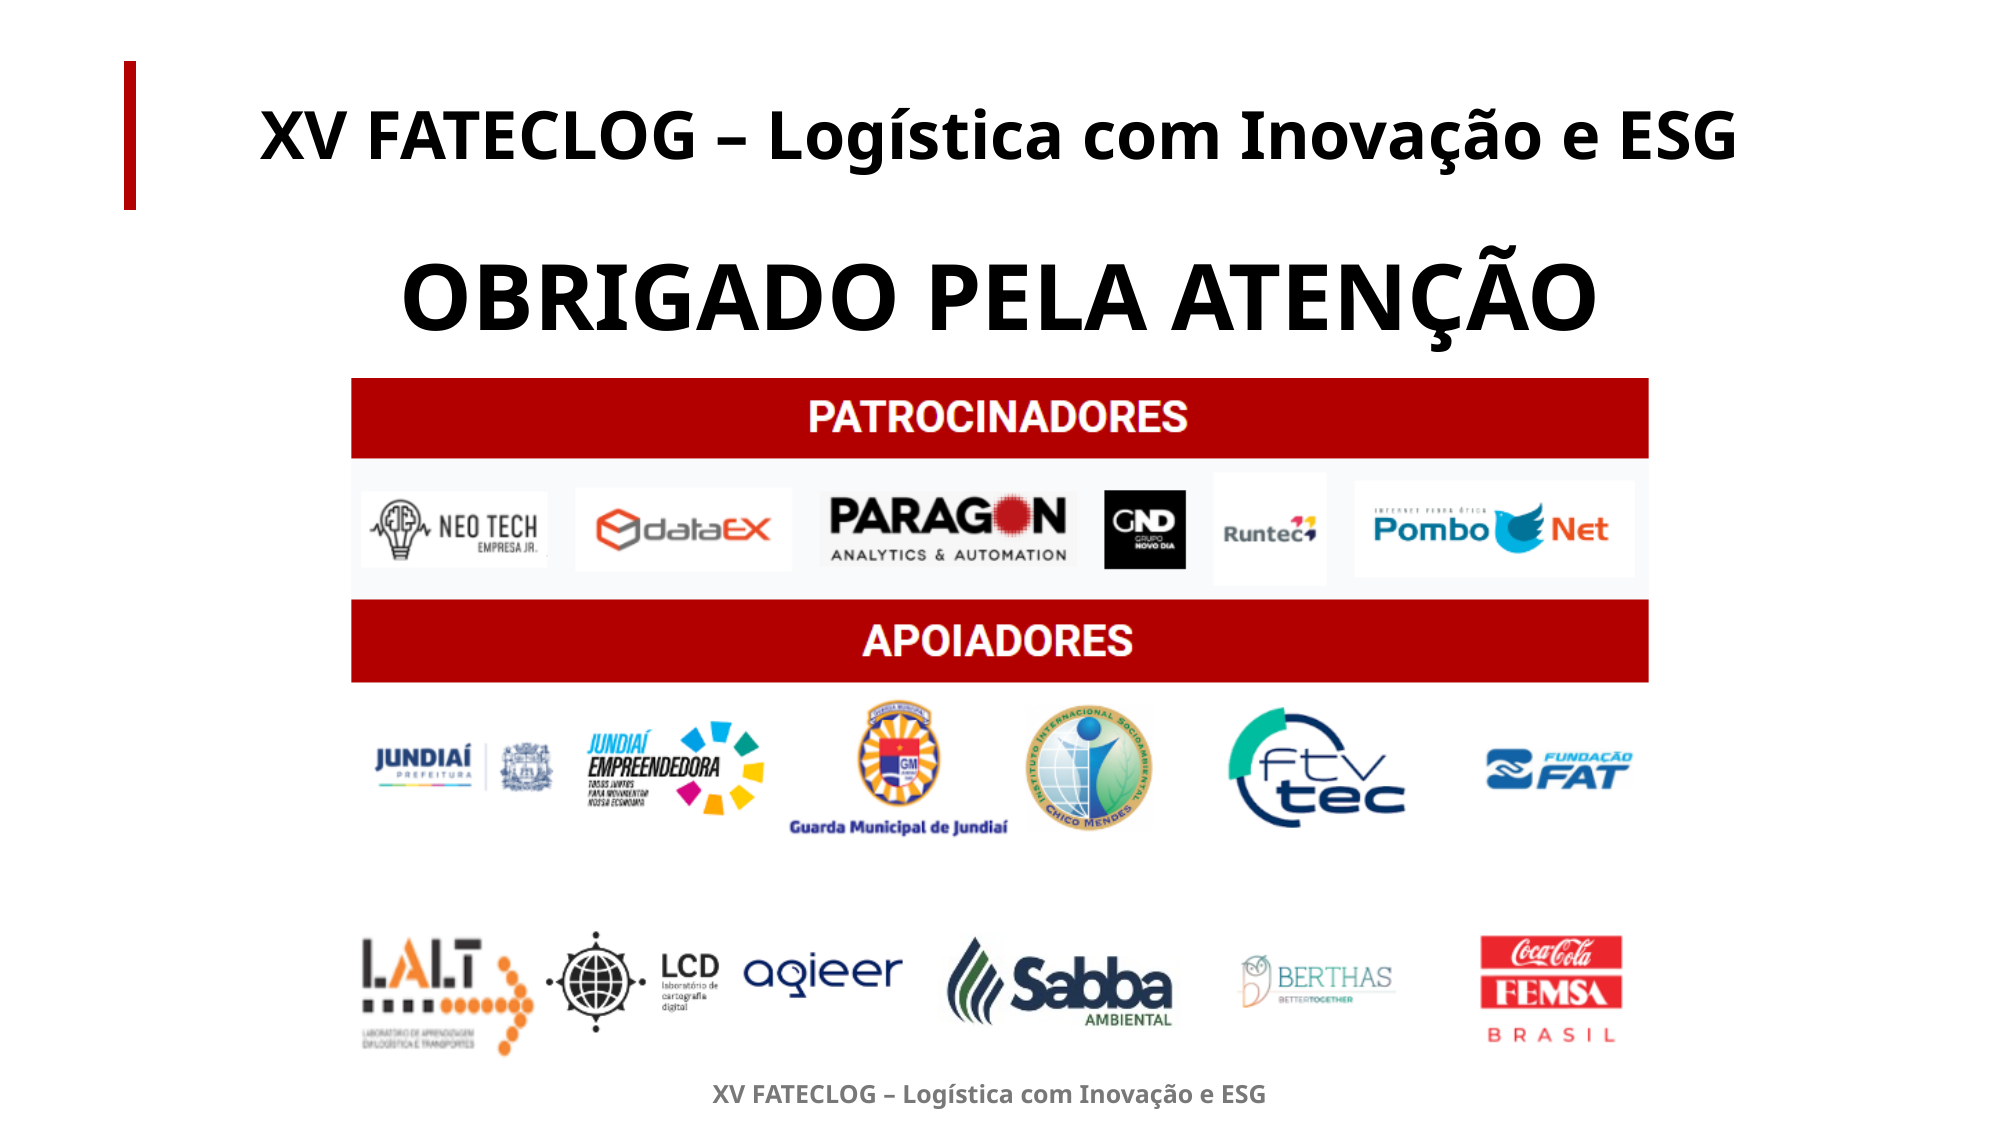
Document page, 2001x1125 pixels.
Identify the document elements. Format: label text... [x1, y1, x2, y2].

text_box XV FATECLOG – Logística com Inovação e ESG [115, 62, 1841, 214]
footer XV FATECLOG – Logística com Inovação e ESG [587, 1064, 1393, 1124]
title OBRIGADO PELA ATENÇÃO [115, 225, 1841, 376]
picture [350, 377, 1649, 1064]
